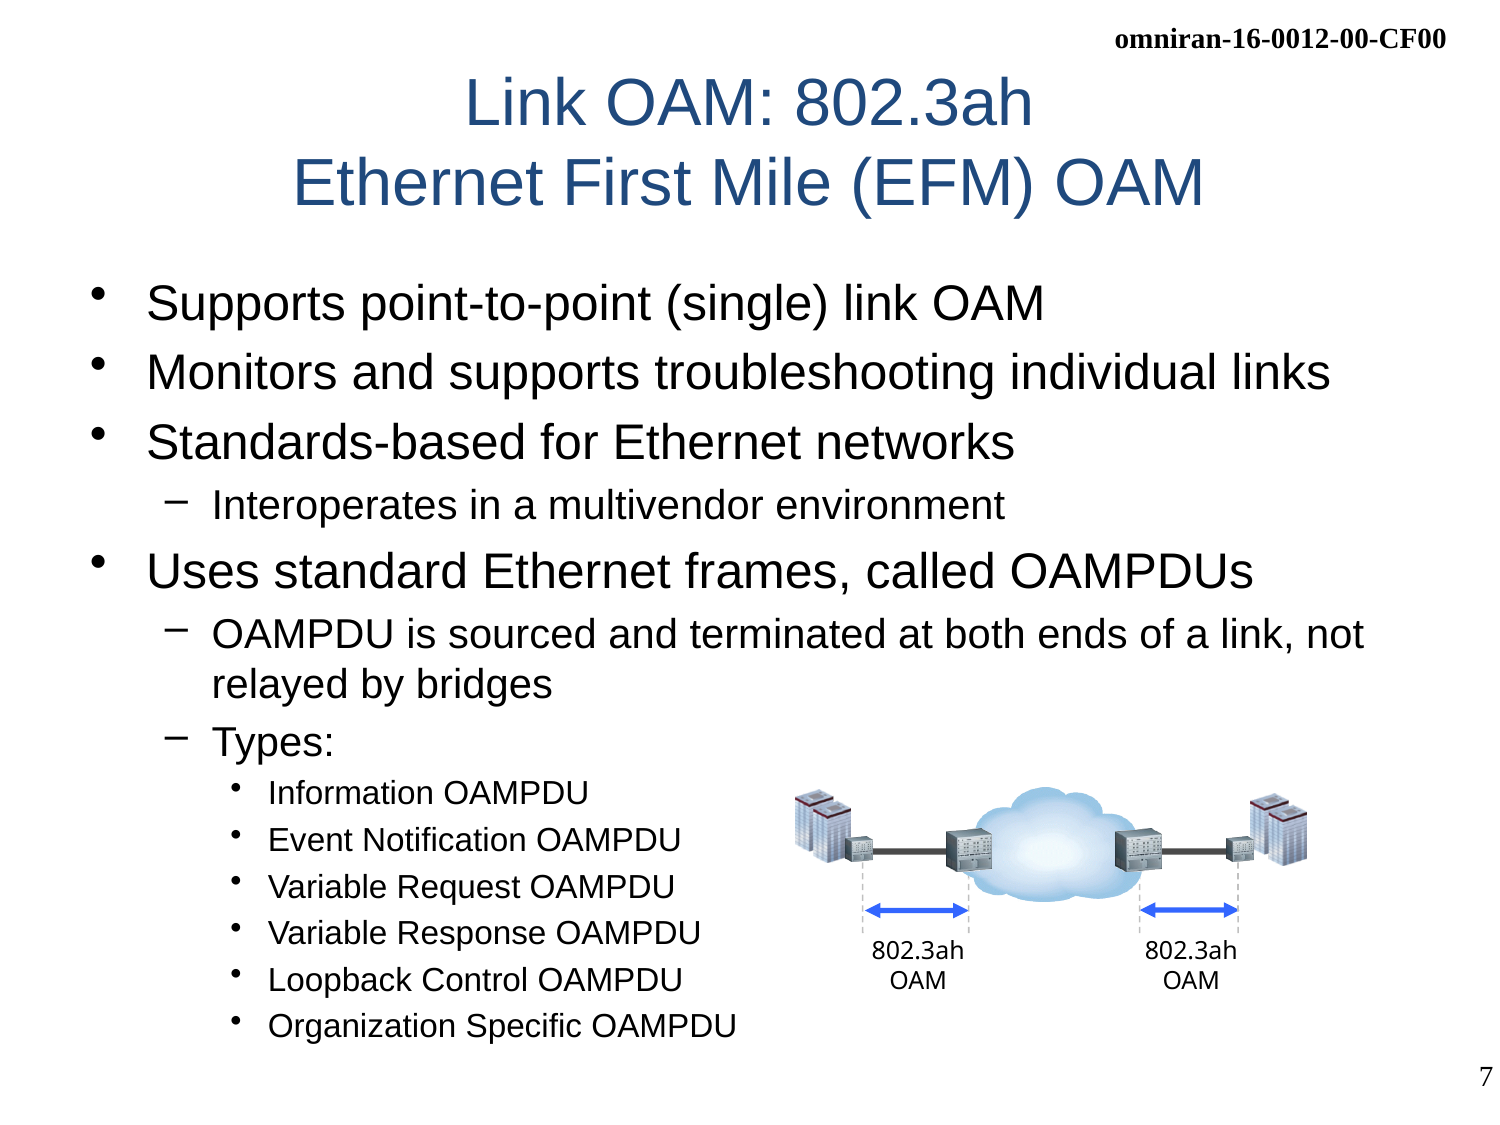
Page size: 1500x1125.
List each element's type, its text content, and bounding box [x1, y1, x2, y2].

title Link OAM: 802.3ah Ethernet First Mile (EFM) OAM [75, 45, 1425, 233]
picture [945, 787, 1163, 903]
list Supports point-to-point (single) link OAM Monitors and supports troubleshooting individual links Standards-based for Ethernet networks Interoperates in a multivendor environment Uses standard Ethernet frames, called OAMPDUs OAMPDU is sourced and terminated at both ends of a link, not relayed by bridges Types: Information OAMPDU Event Notification OAMPDU Variable Request OAMPDU Variable Response OAMPDU Loopback Control OAMPDU Organization Specific OAMPDU [75, 262, 1425, 1005]
text_box [1140, 903, 1238, 917]
text_box [864, 904, 968, 917]
picture [1225, 792, 1307, 866]
picture [795, 789, 873, 863]
text_box 802.3ah OAM [1117, 927, 1266, 1002]
text_box 802.3ah OAM [844, 927, 993, 1002]
